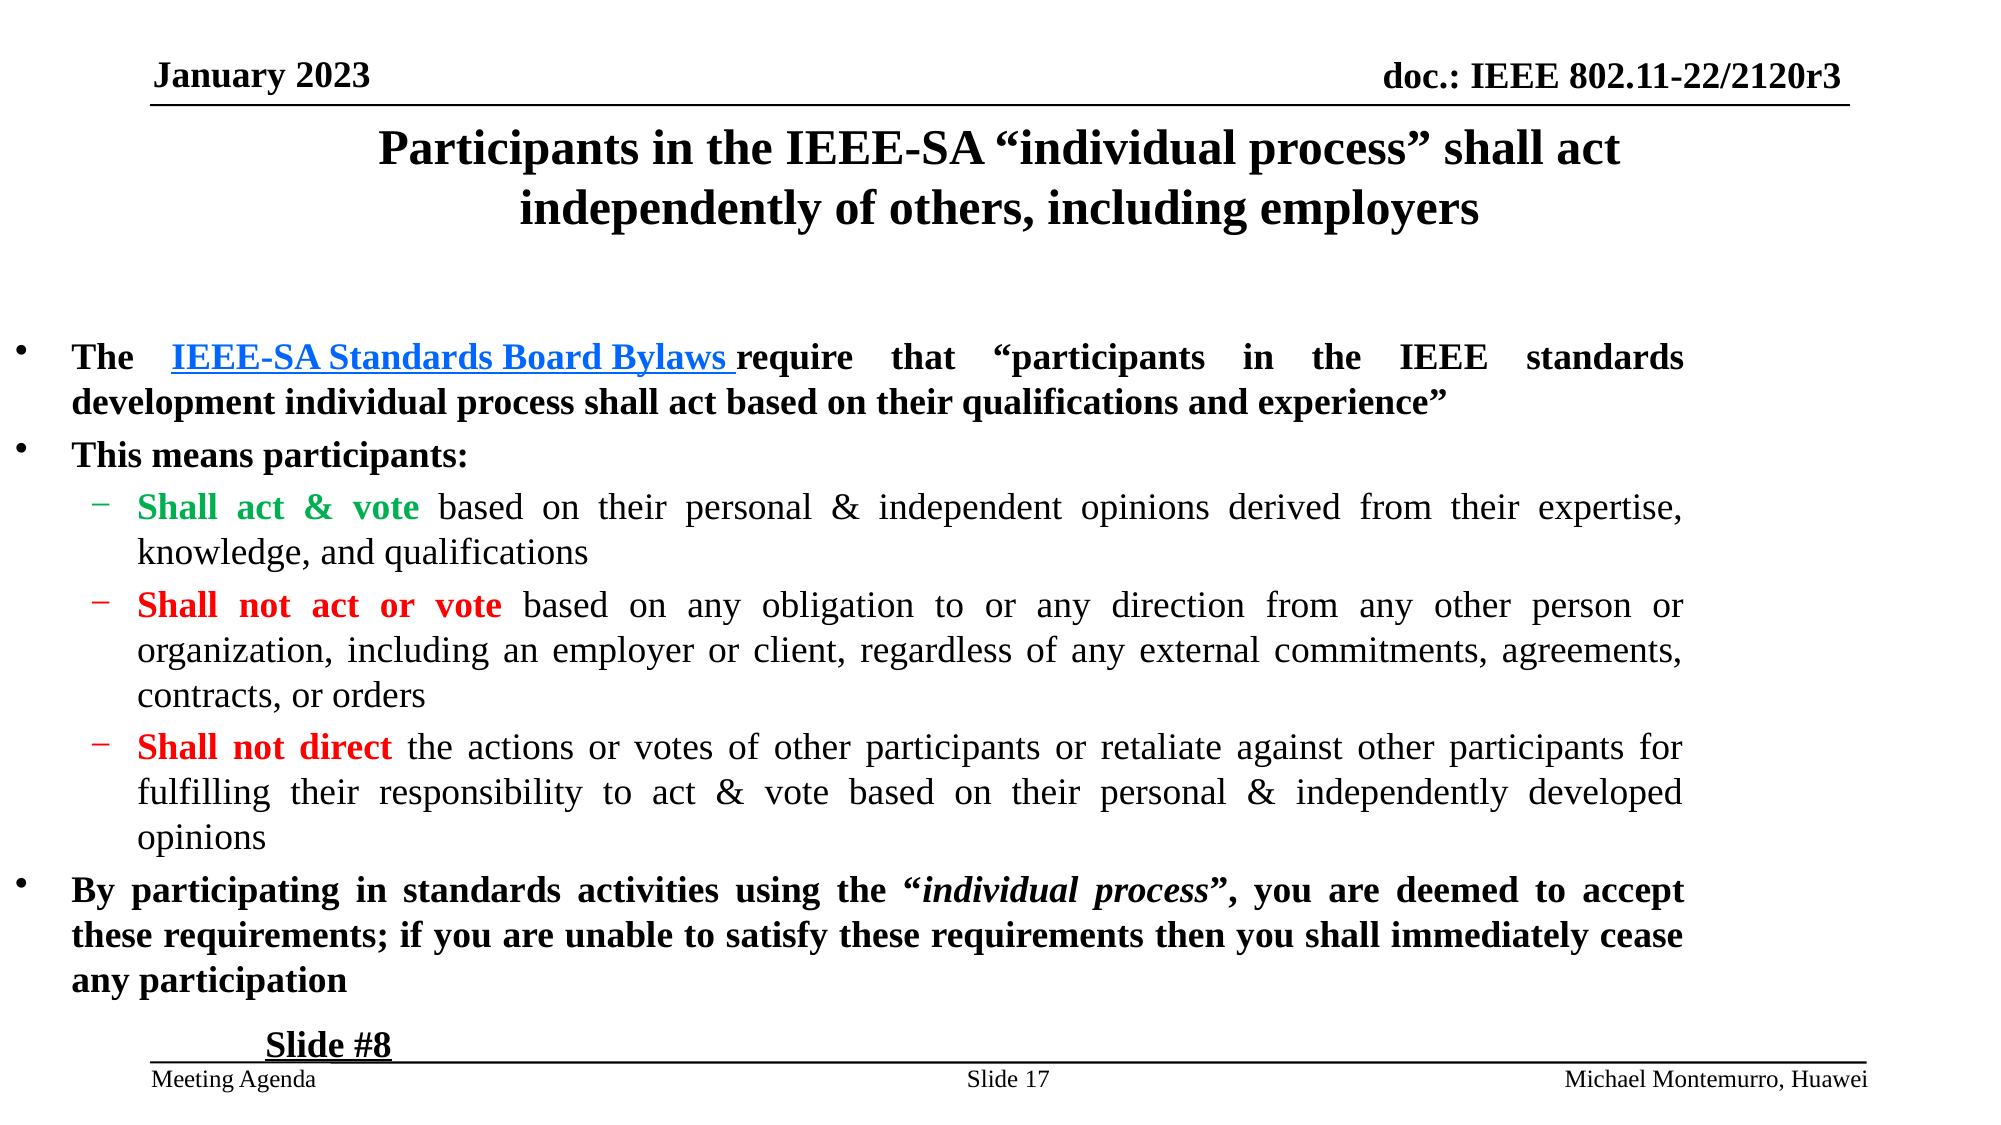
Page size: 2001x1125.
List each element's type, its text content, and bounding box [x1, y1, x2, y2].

slide_number Slide 17 [964, 1061, 1053, 1093]
text_box Participants in the IEEE-SA “individual process” shall act independently of others, including employers [362, 87, 1638, 263]
footer Michael Montemurro, Huawei [1266, 1061, 1869, 1093]
list The IEEE-SA Standards Board Bylaws require that “participants in the IEEE standards development individual process shall act based on their qualifications and experience” This means participants: Shall act & vote based on their personal & independent opinions derived from their expertise, knowledge, and qualifications Shall not act or vote based on any obligation to or any direction from any other person or organization, including an employer or client, regardless of any external commitments, agreements, contracts, or orders Shall not direct the actions or votes of other participants or retaliate against other participants for fulfilling their responsibility to act & vote based on their personal & independently developed opinions By participating in standards activities using the “individual process”, you are deemed to accept these requirements; if you are unable to satisfy these requirements then you shall immediately cease any participation [0, 324, 1700, 1000]
text_box Slide #8 [250, 1012, 407, 1073]
